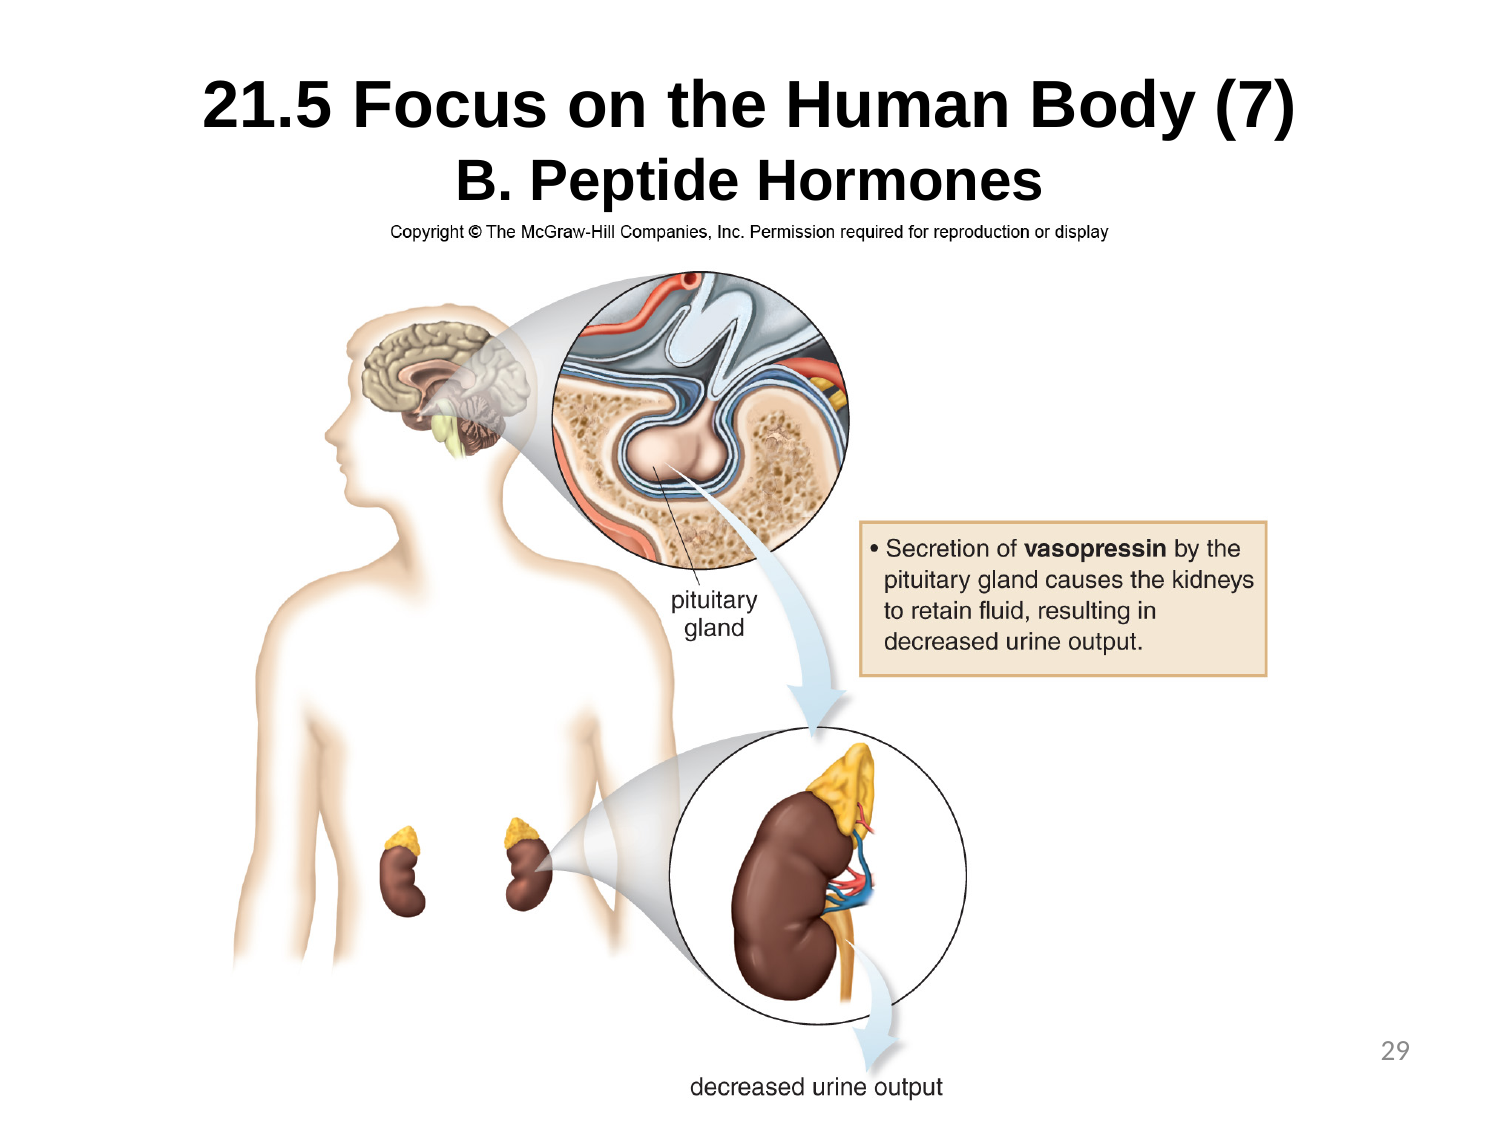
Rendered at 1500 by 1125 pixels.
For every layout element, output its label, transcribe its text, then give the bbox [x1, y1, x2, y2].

picture [230, 224, 1269, 1101]
title 21.5 Focus on the Human Body (7) [75, 53, 1425, 150]
list Peptide Hormones [368, 134, 1131, 218]
